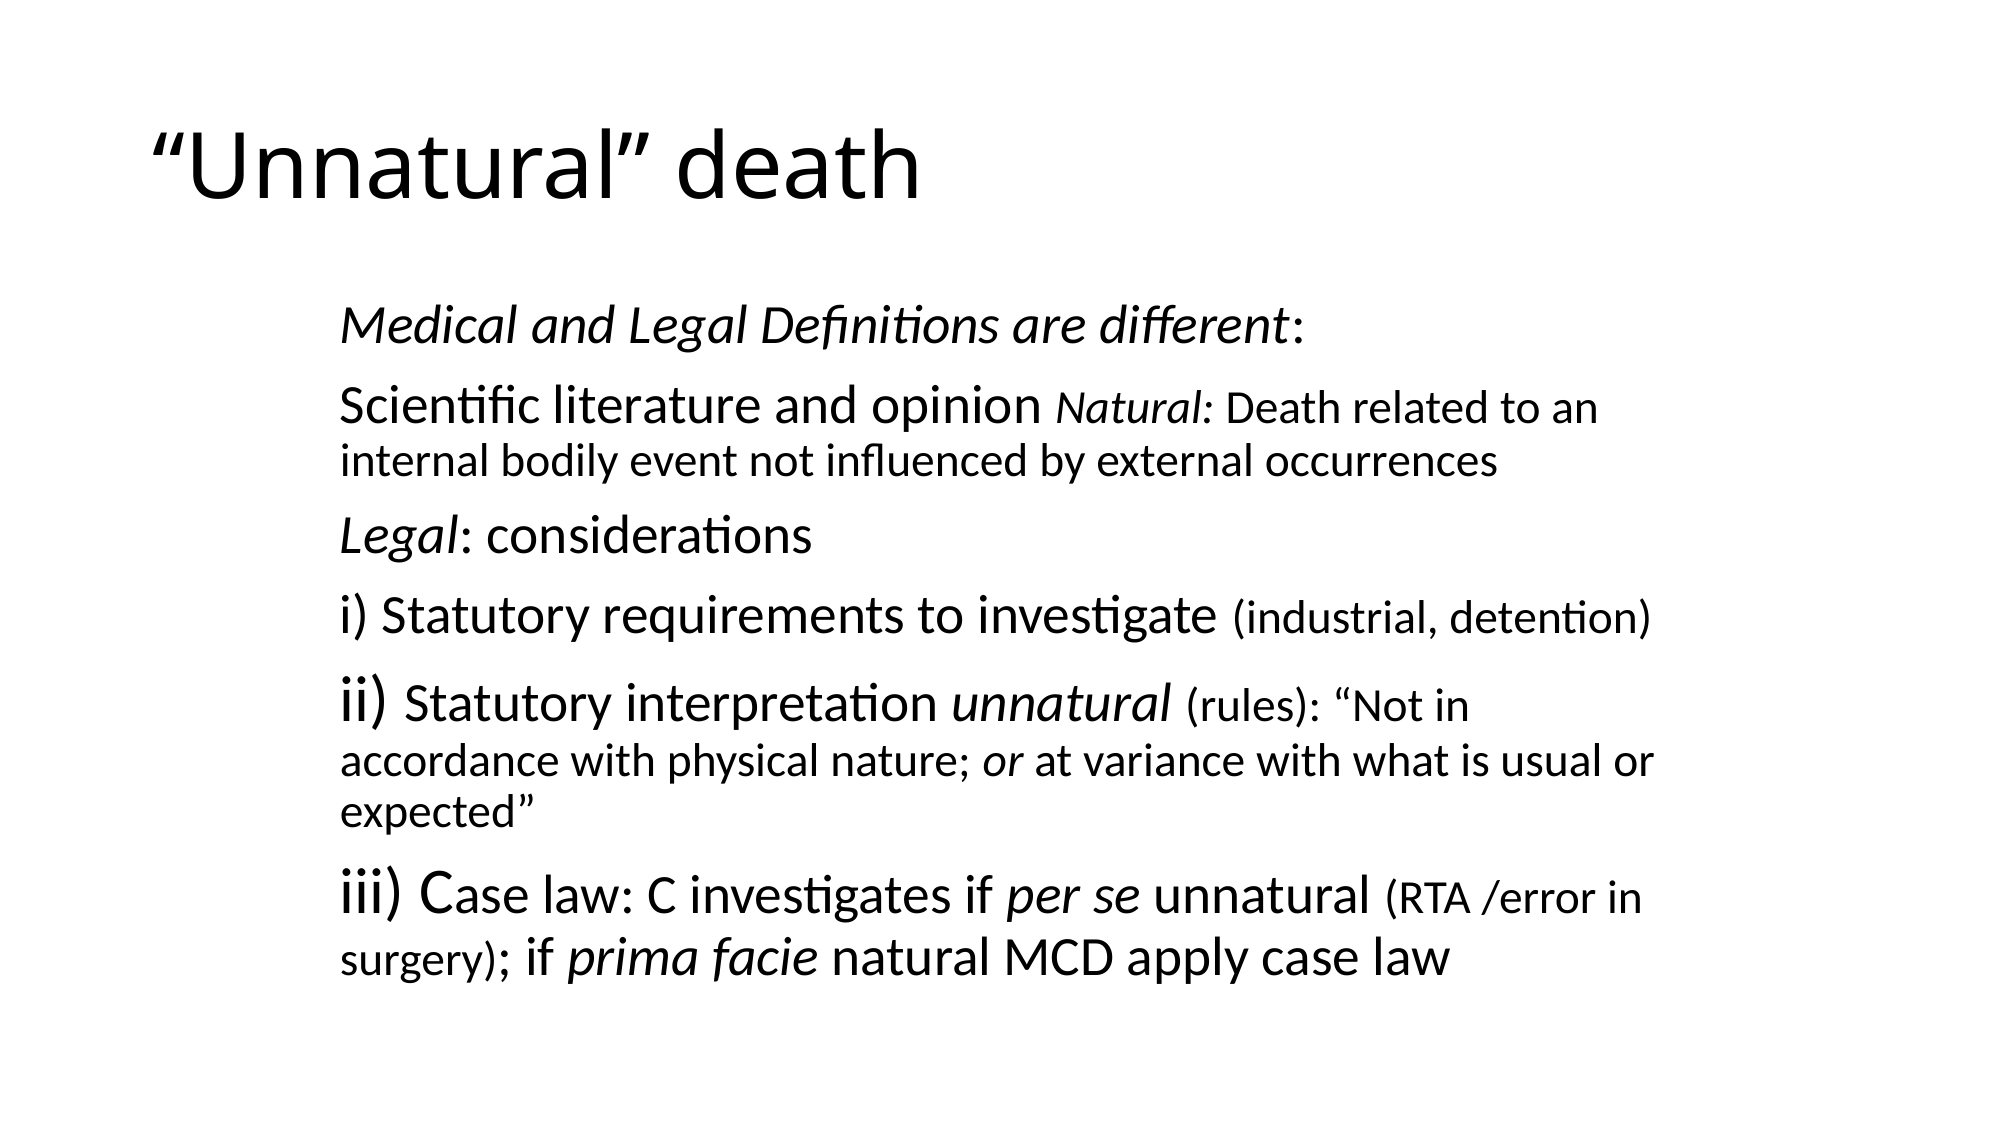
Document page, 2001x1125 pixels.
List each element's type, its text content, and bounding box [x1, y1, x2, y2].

title “Unnatural” death [137, 59, 1863, 278]
list Medical and Legal Definitions are different: Scientific literature and opinion Natural: Death related to an internal bodily event not influenced by external occurrences Legal: considerations i) Statutory requirements to investigate (industrial, detention) ii) Statutory interpretation unnatural (rules): “Not in accordance with physical nature; or at variance with what is usual or expected” iii) Case law: C investigates if per se unnatural (RTA /error in surgery); if prima facie natural MCD apply case law [324, 288, 1675, 1005]
